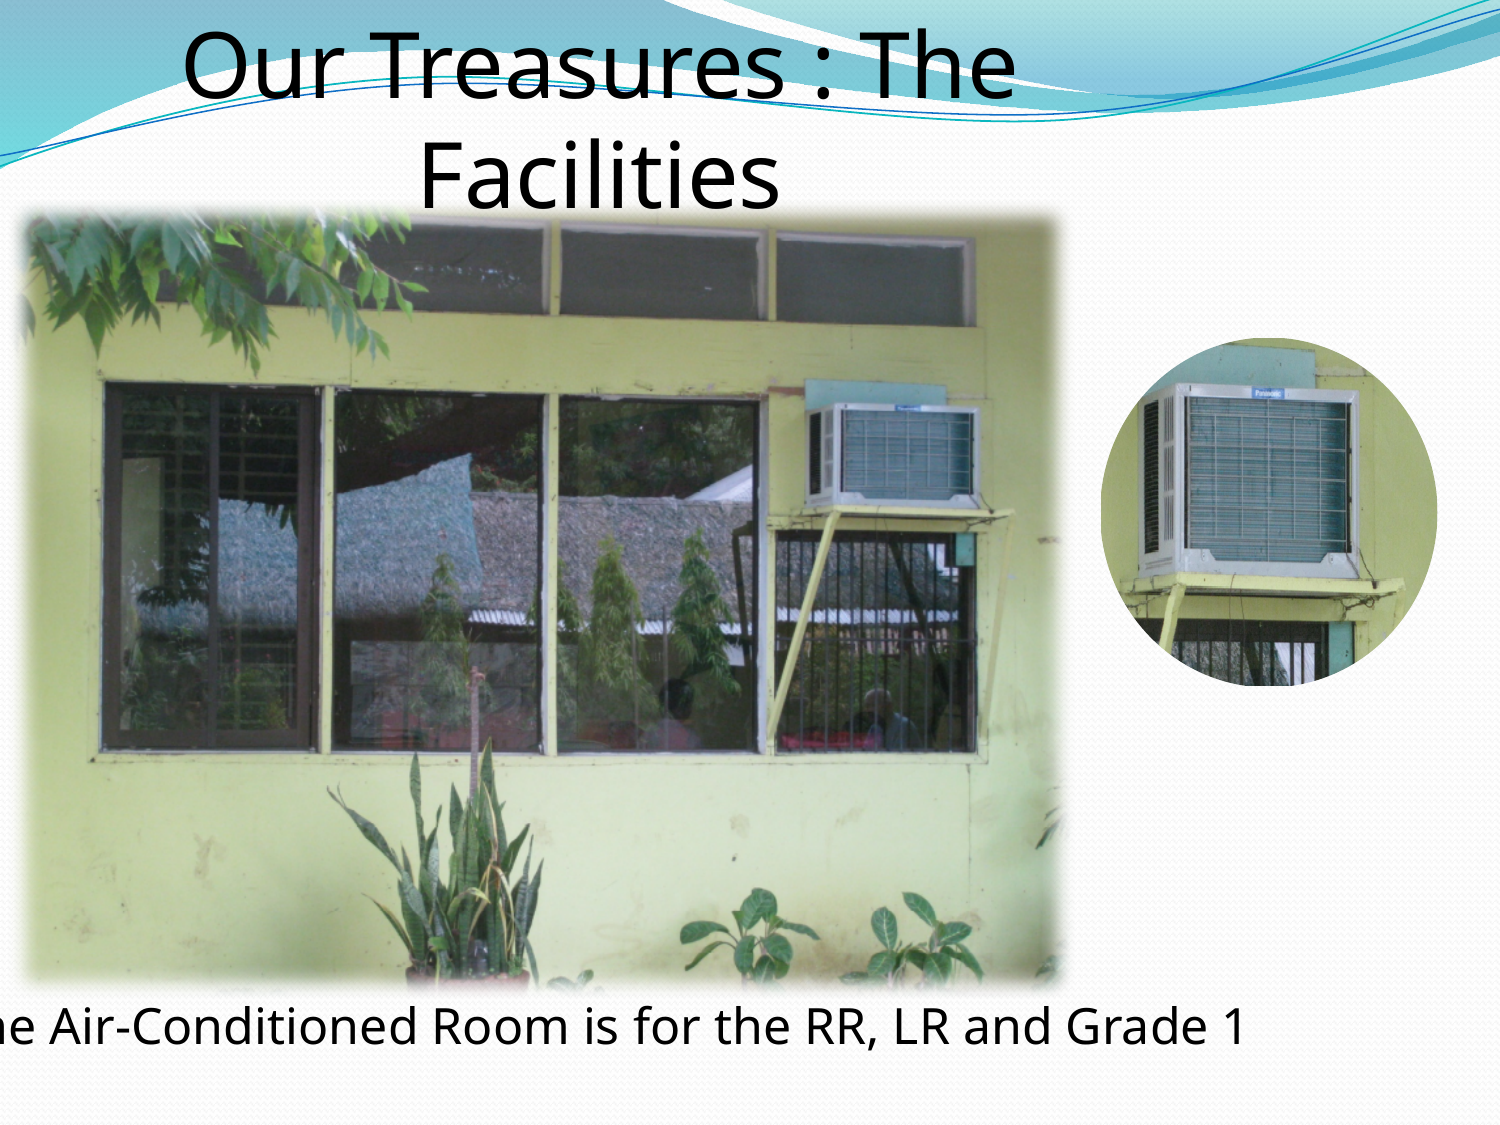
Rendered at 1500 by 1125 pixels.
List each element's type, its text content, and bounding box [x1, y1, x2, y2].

text_box [1097, 335, 1440, 690]
text_box The Air-Conditioned Room is for the RR, LR and Grade 1 [0, 987, 1266, 1063]
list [8, 199, 1076, 1001]
text_box Our Treasures : The Facilities [0, 0, 1200, 235]
